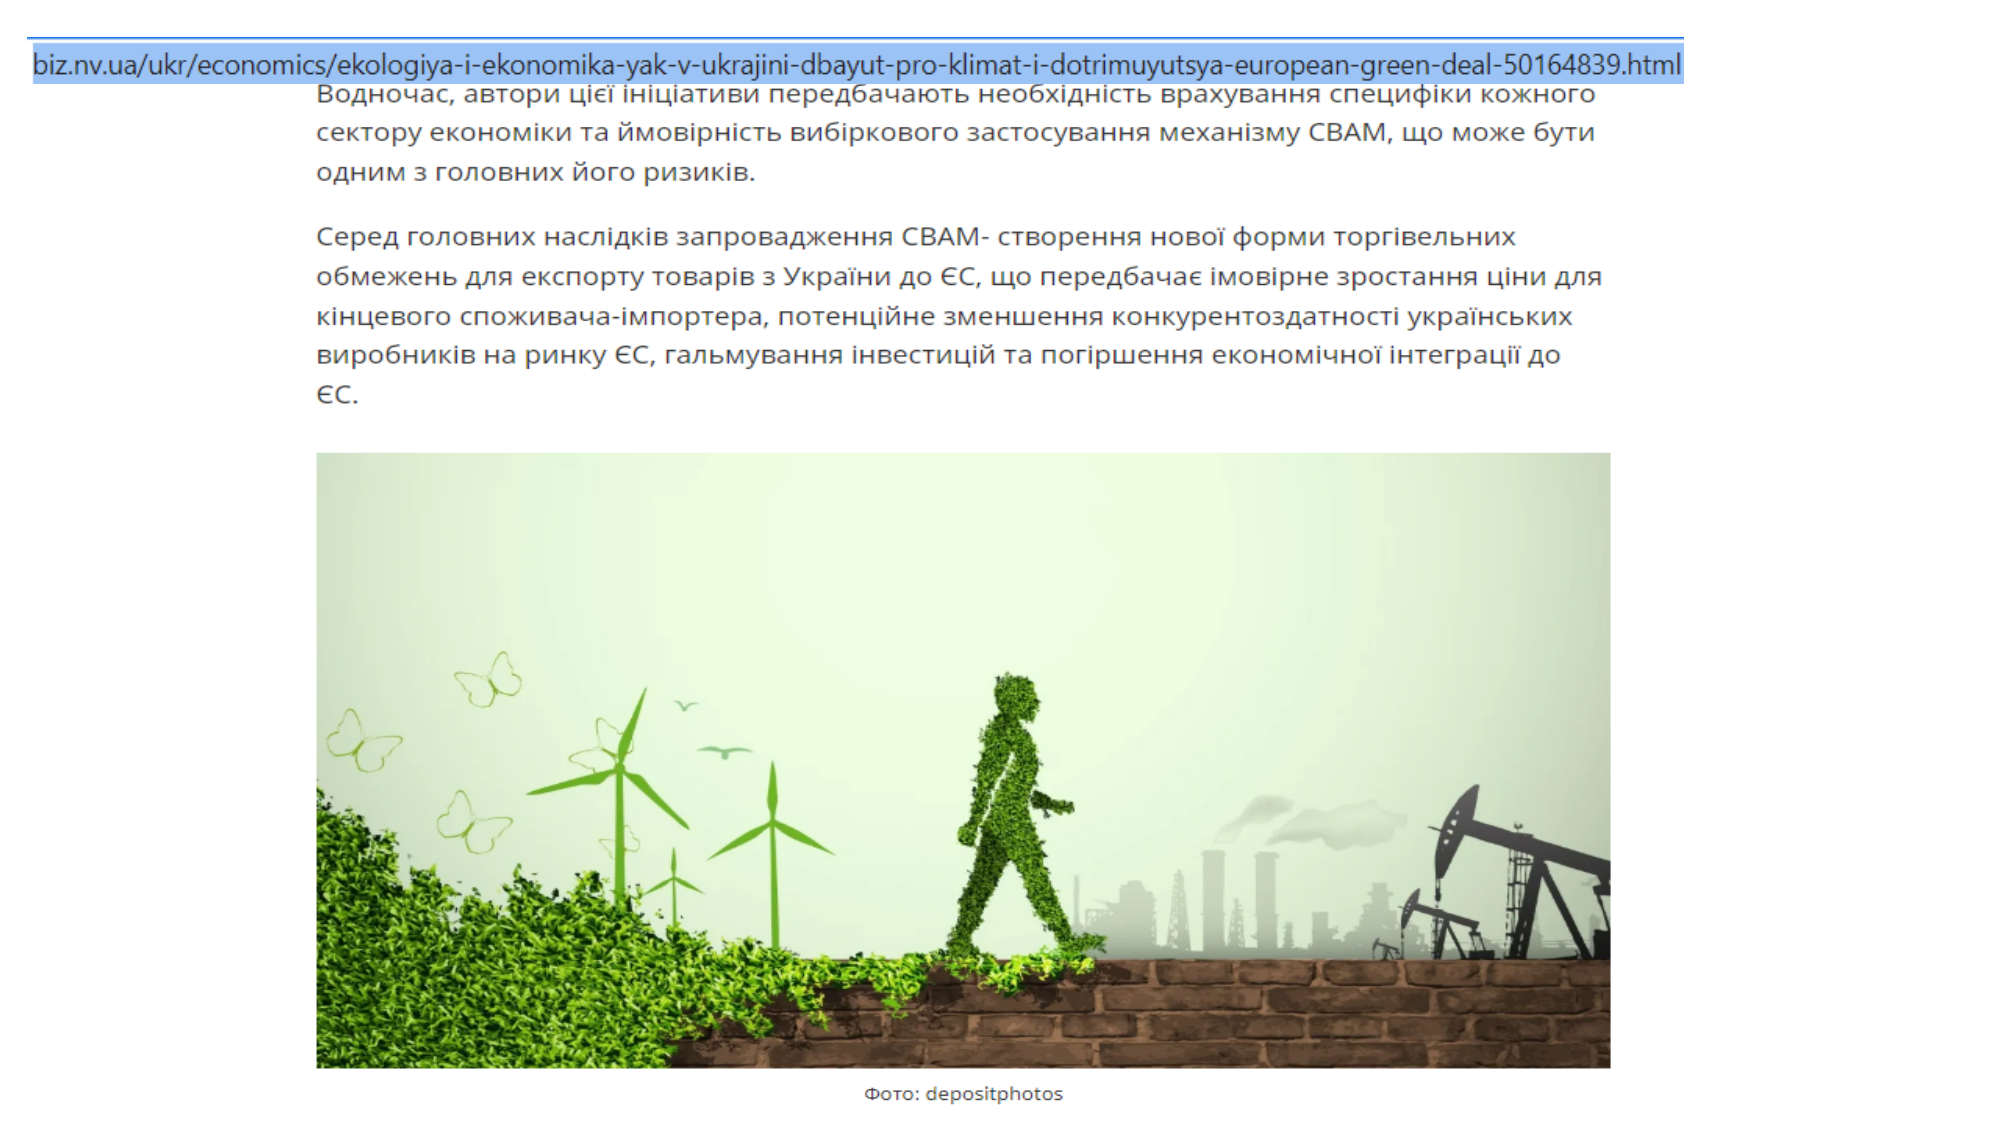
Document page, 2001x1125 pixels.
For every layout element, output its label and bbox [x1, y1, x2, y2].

picture [27, 37, 1684, 1125]
